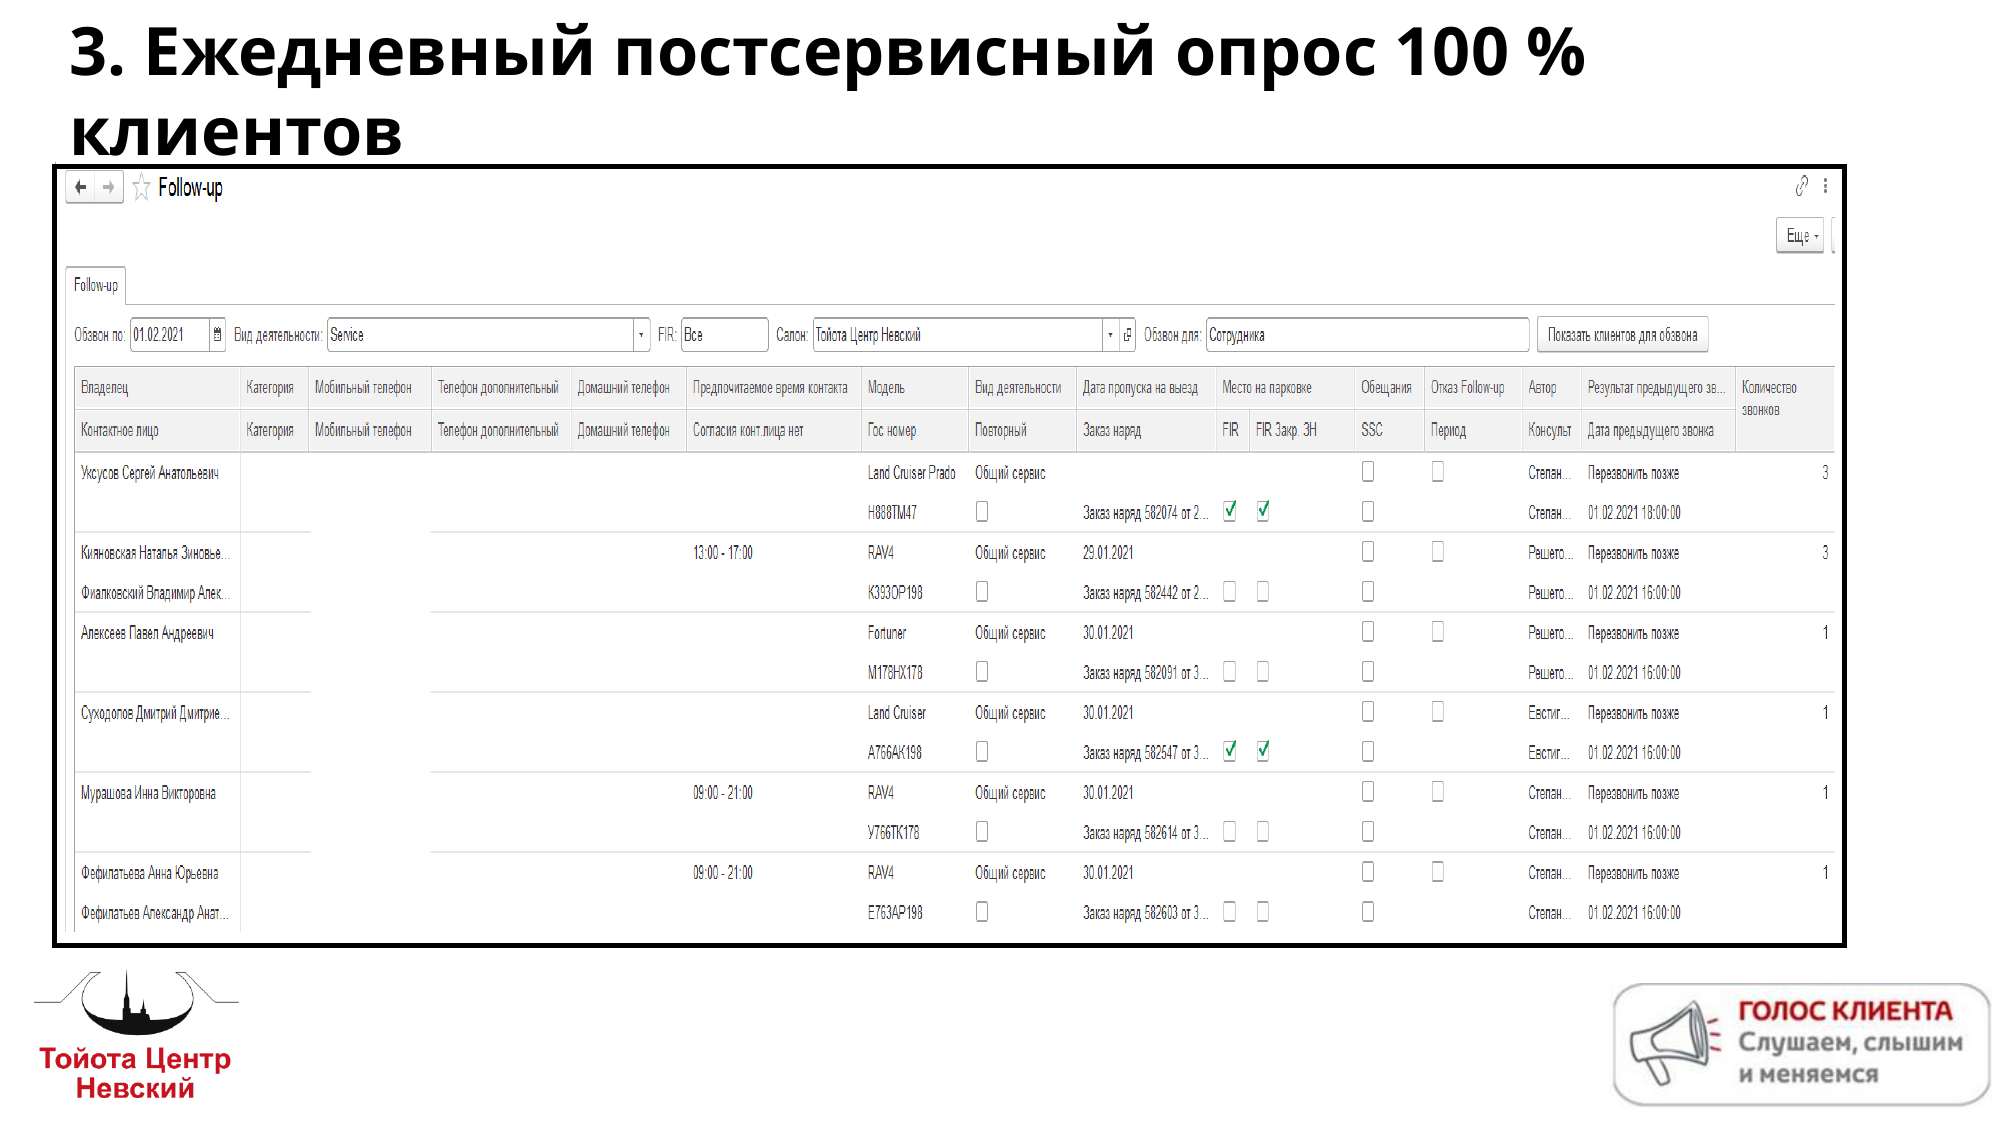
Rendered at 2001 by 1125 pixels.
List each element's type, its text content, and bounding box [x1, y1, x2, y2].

picture [34, 969, 239, 1098]
picture [54, 162, 1835, 932]
text_box [54, 166, 1846, 947]
picture [1609, 983, 2000, 1112]
text_box 3. Ежедневный постсервисный опрос 100 % клиентов [54, 1, 1839, 166]
